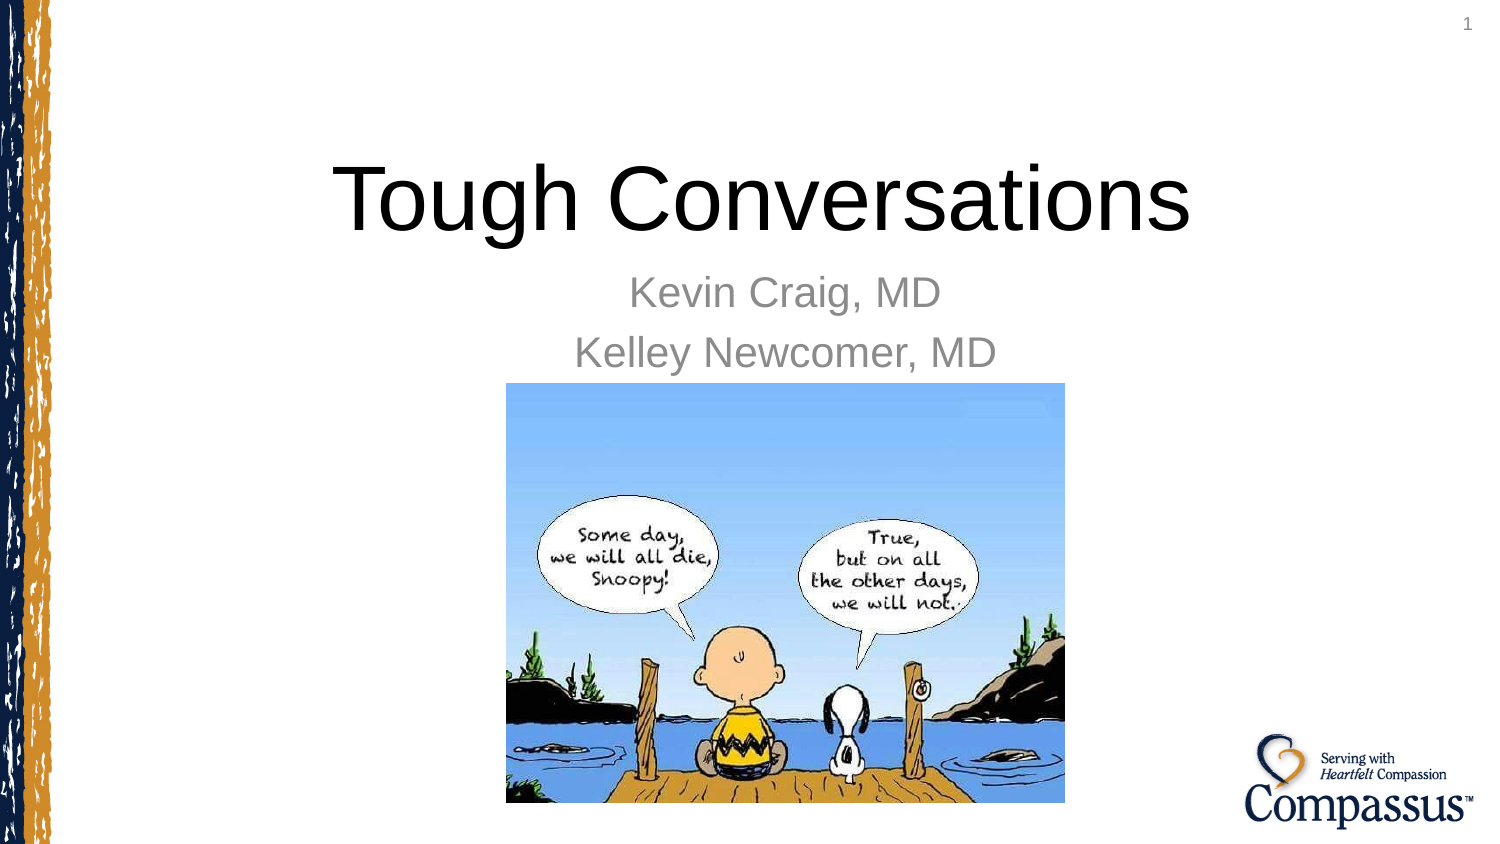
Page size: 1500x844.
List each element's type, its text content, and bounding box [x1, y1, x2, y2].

picture [0, 0, 1500, 844]
text_box Kevin Craig, MD Kelley Newcomer, MD [260, 256, 1311, 384]
text_box Tough Conversations [124, 73, 1400, 315]
